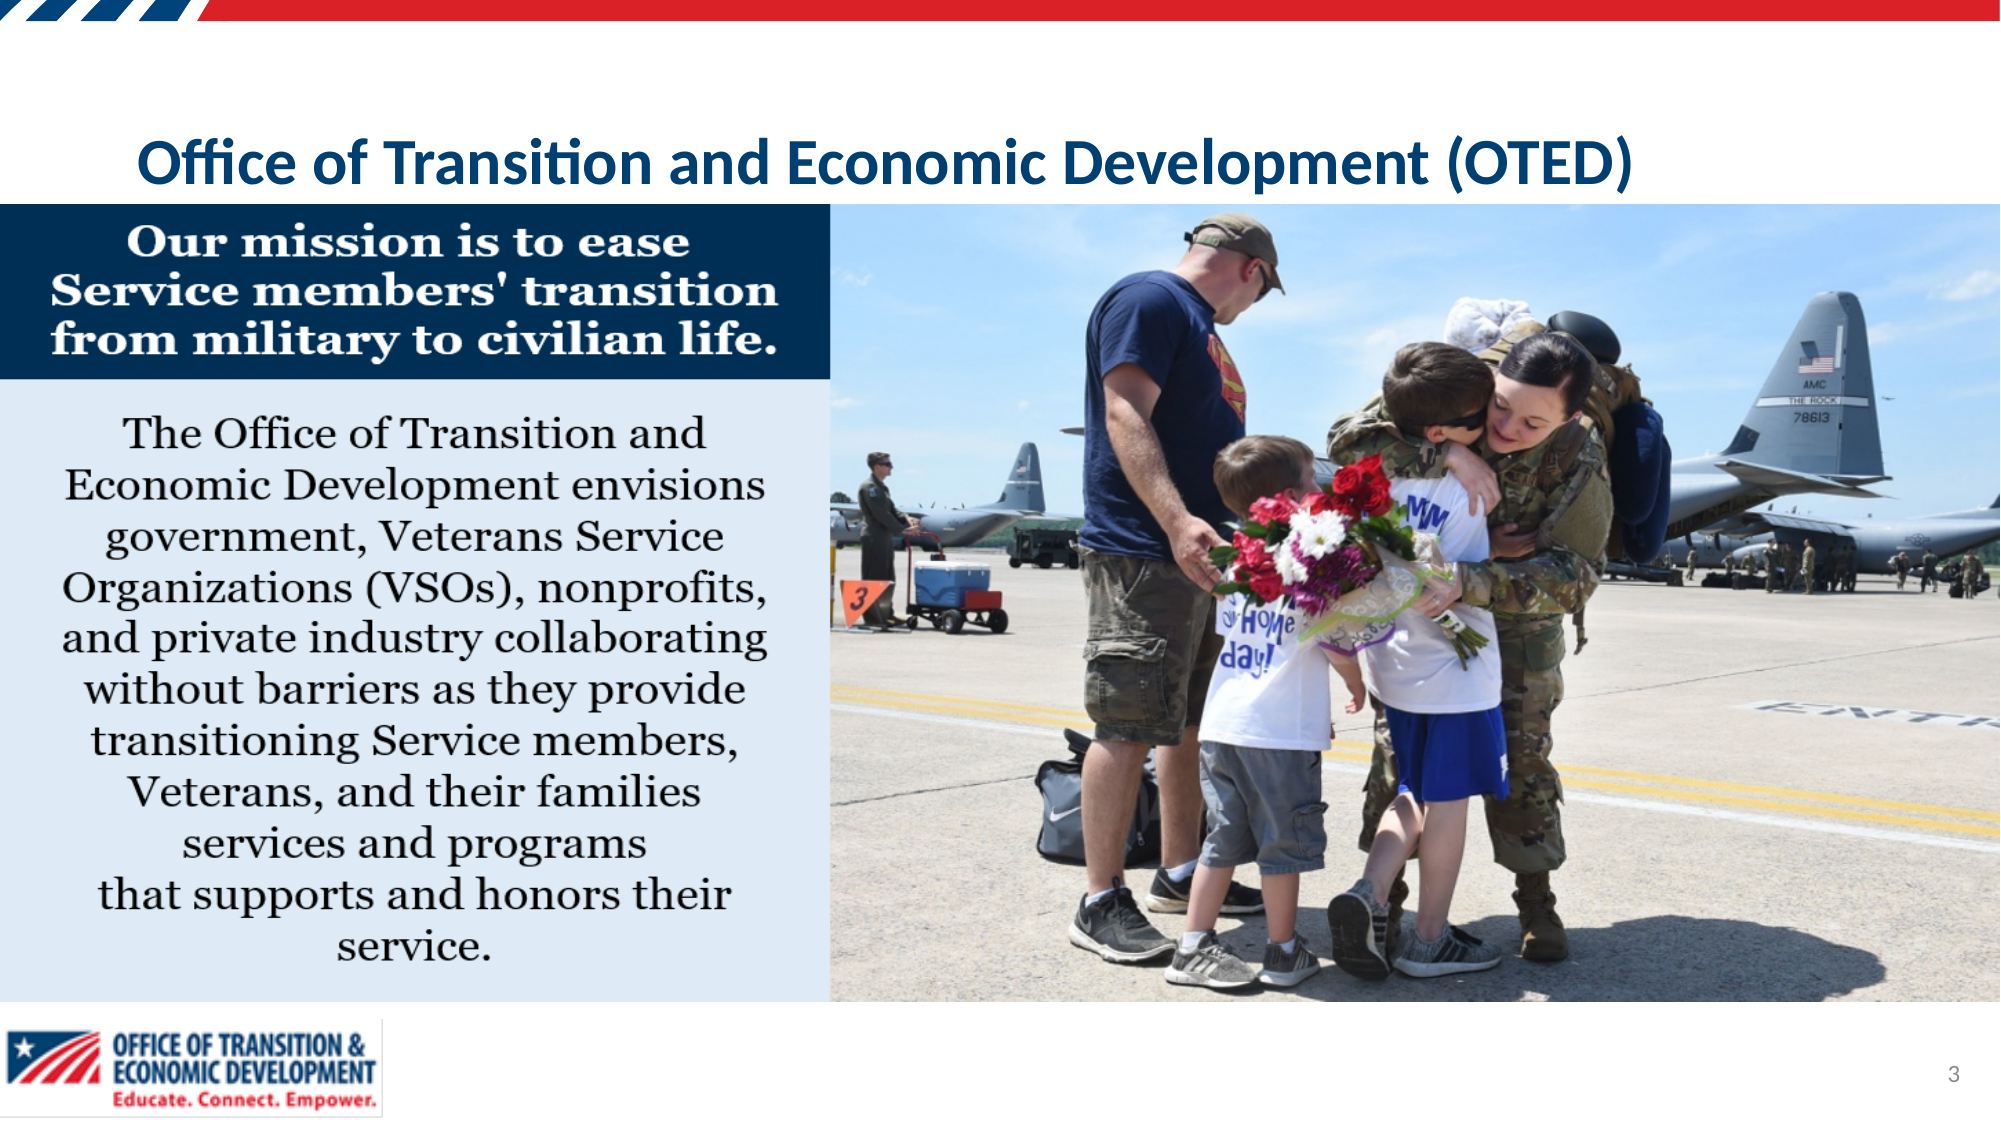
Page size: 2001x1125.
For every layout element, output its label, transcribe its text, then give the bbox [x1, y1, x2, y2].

picture [0, 0, 2000, 1002]
picture [0, 1019, 385, 1120]
slide_number 3 [1862, 1042, 1976, 1103]
title Office of Transition and Economic Development (OTED) [137, 99, 1957, 204]
